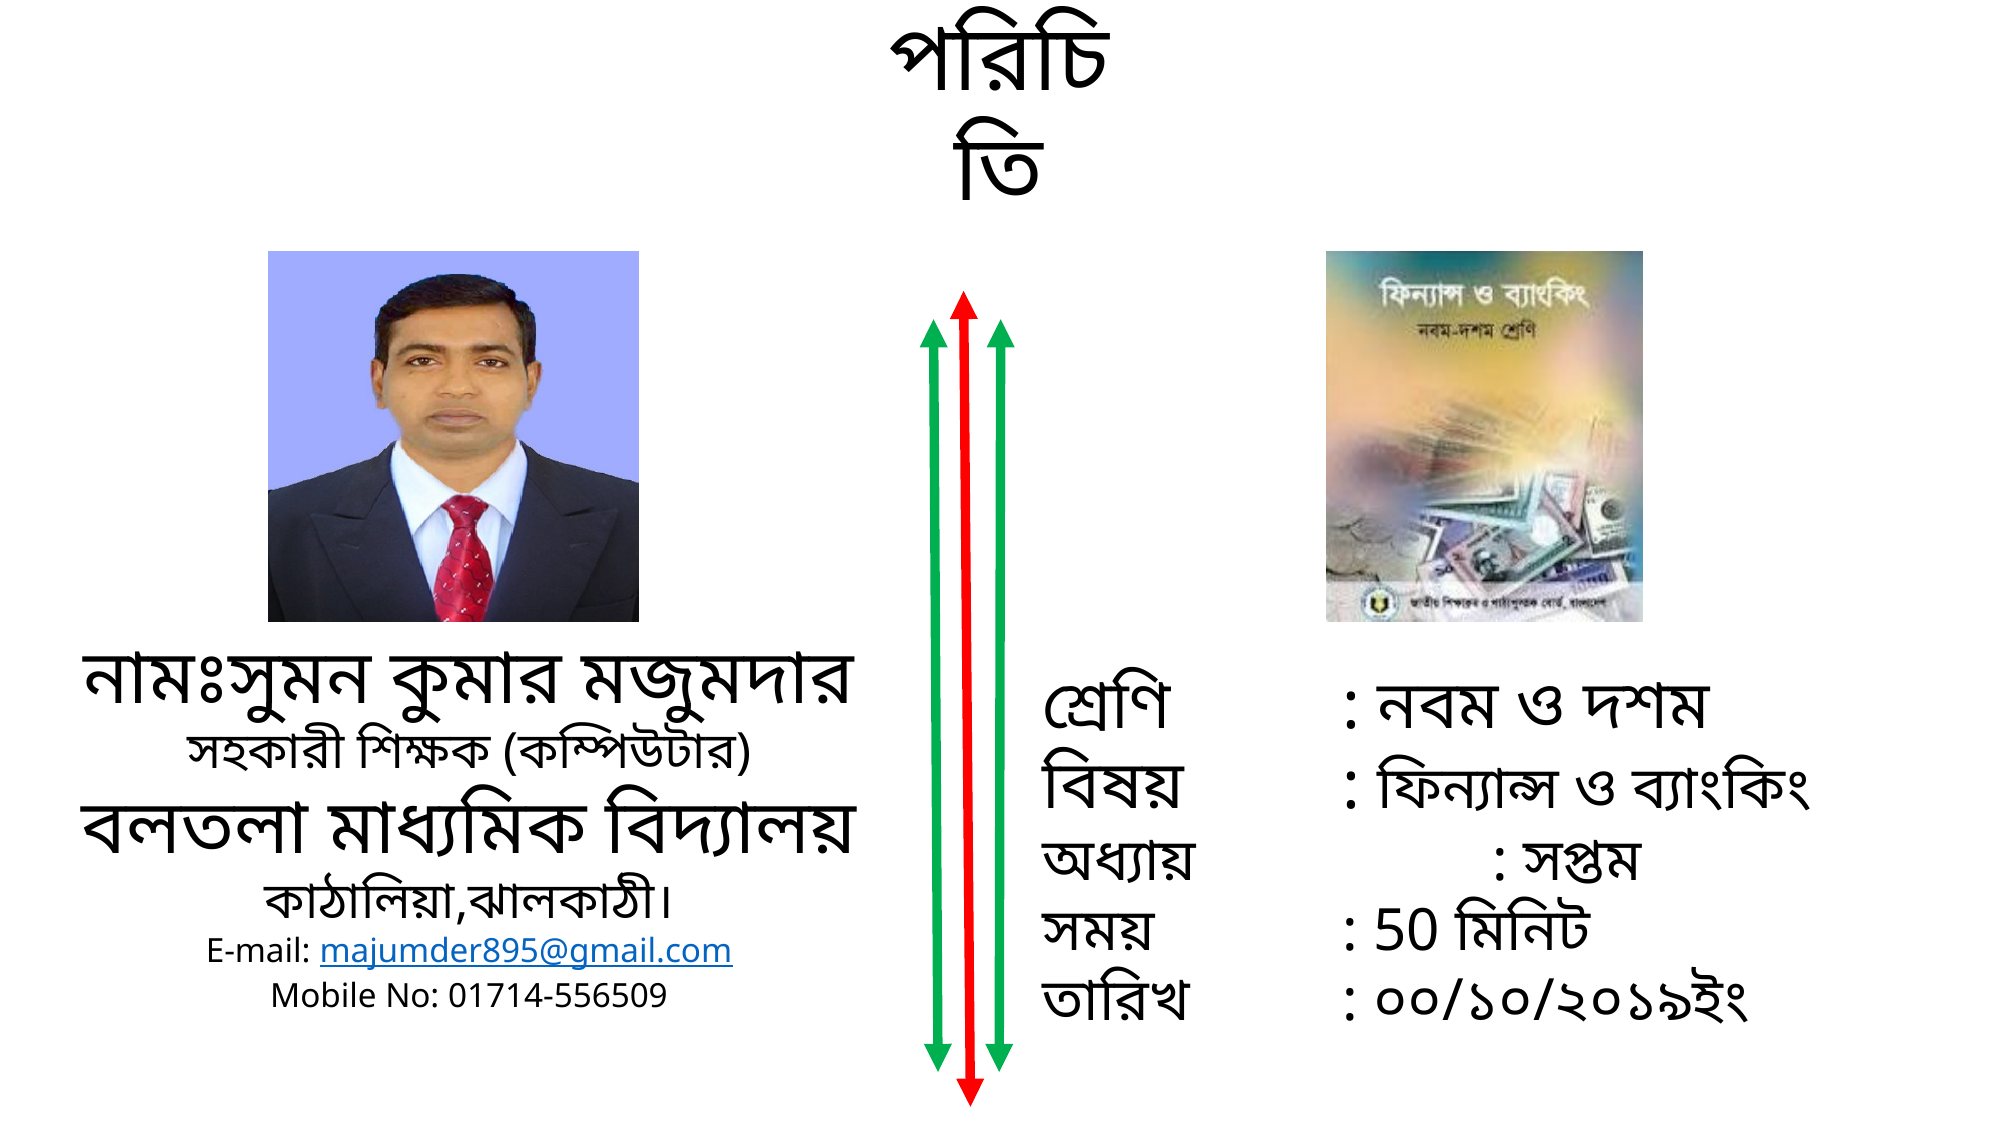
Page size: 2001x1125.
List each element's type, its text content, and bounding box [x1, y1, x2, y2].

text_box শ্রেণি : নবম ও দশম বিষয় : ফিন্যান্স ও ব্যাংকিং অধ্যায় : সপ্তম সময় : 50 মিনিট তারিখ : ০০/১০/২০১৯ইং [1028, 621, 1922, 1073]
text_box নামঃসুমন কুমার মজুমদার সহকারী শিক্ষক (কম্পিউটার) বলতলা মাধ্যমিক বিদ্যালয় কাঠালিয়া,ঝালকাঠী। E-mail: majumder895@gmail.com Mobile No: 01714-556509 [35, 621, 903, 1022]
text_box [933, 319, 939, 1072]
text_box পরিচিতি [783, 31, 1216, 187]
picture [268, 251, 639, 622]
picture [1326, 251, 1643, 622]
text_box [963, 290, 971, 1107]
